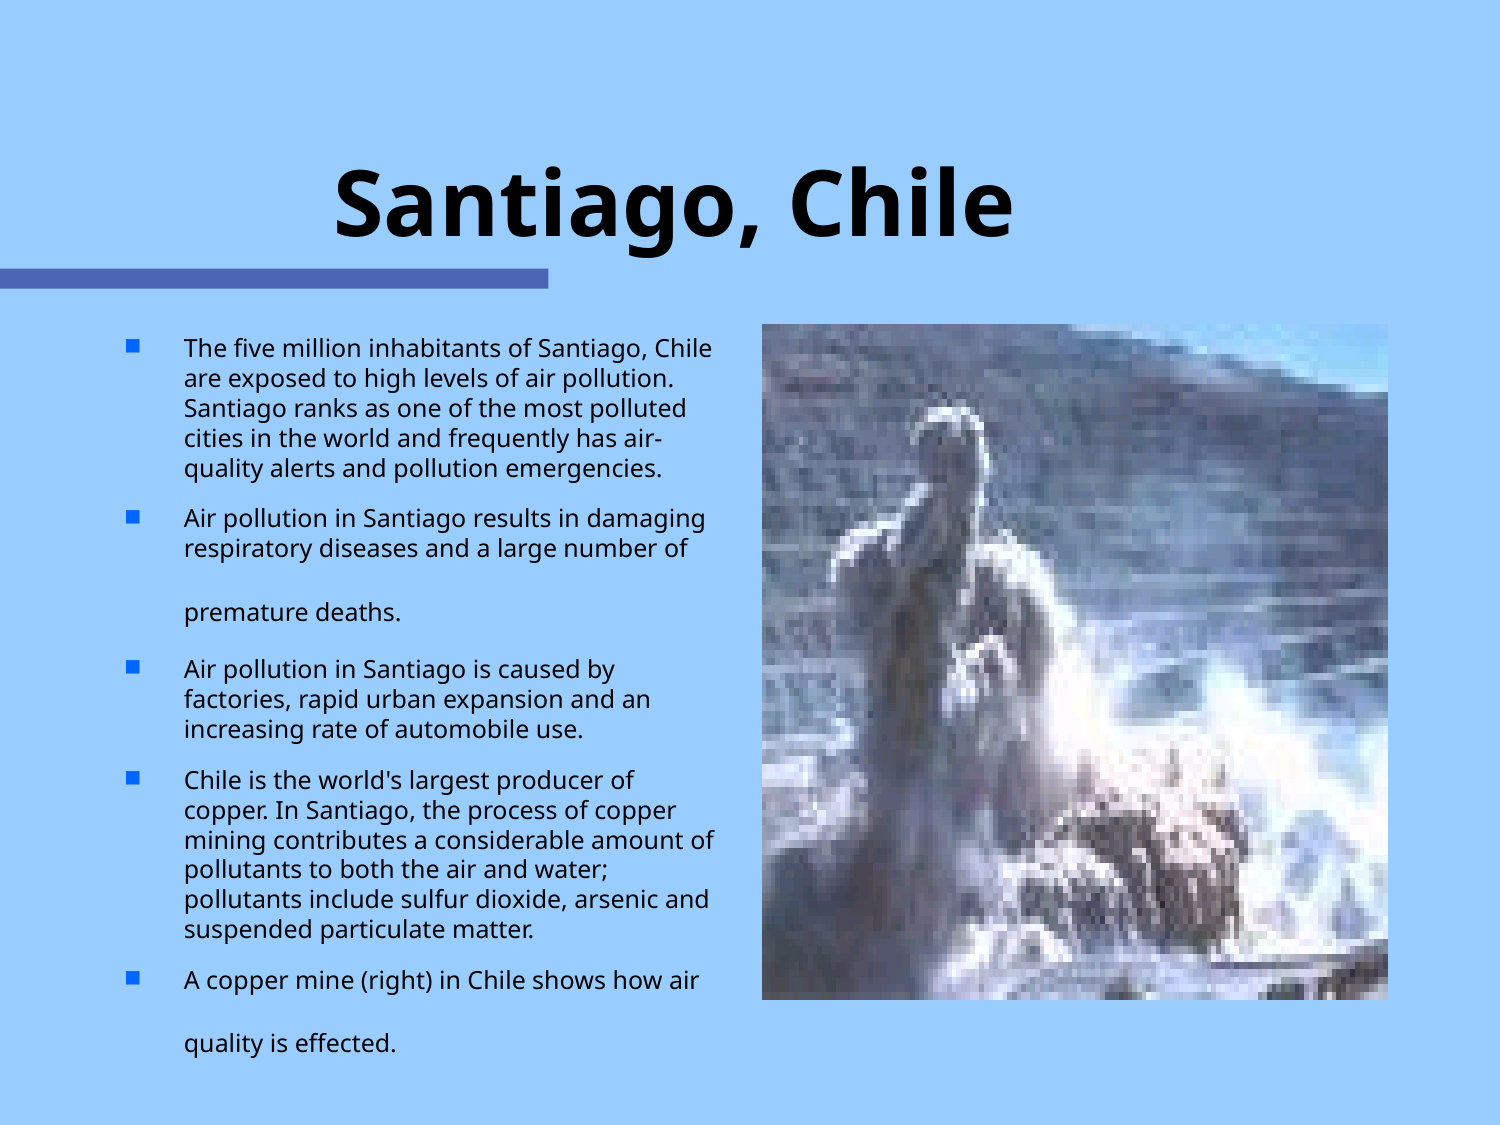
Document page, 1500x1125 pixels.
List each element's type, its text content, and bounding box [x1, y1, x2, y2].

list The five million inhabitants of Santiago, Chile are exposed to high levels of air pollution. Santiago ranks as one of the most polluted cities in the world and frequently has air-quality alerts and pollution emergencies. Air pollution in Santiago results in damaging respiratory diseases and a large number of premature deaths. Air pollution in Santiago is caused by factories, rapid urban expansion and an increasing rate of automobile use. Chile is the world's largest producer of copper. In Santiago, the process of copper mining contributes a considerable amount of pollutants to both the air and water; pollutants include sulfur dioxide, arsenic and suspended particulate matter. A copper mine (right) in Chile shows how air quality is effected. [112, 324, 738, 1001]
title Santiago, Chile [37, 74, 1313, 263]
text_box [762, 324, 1388, 1001]
